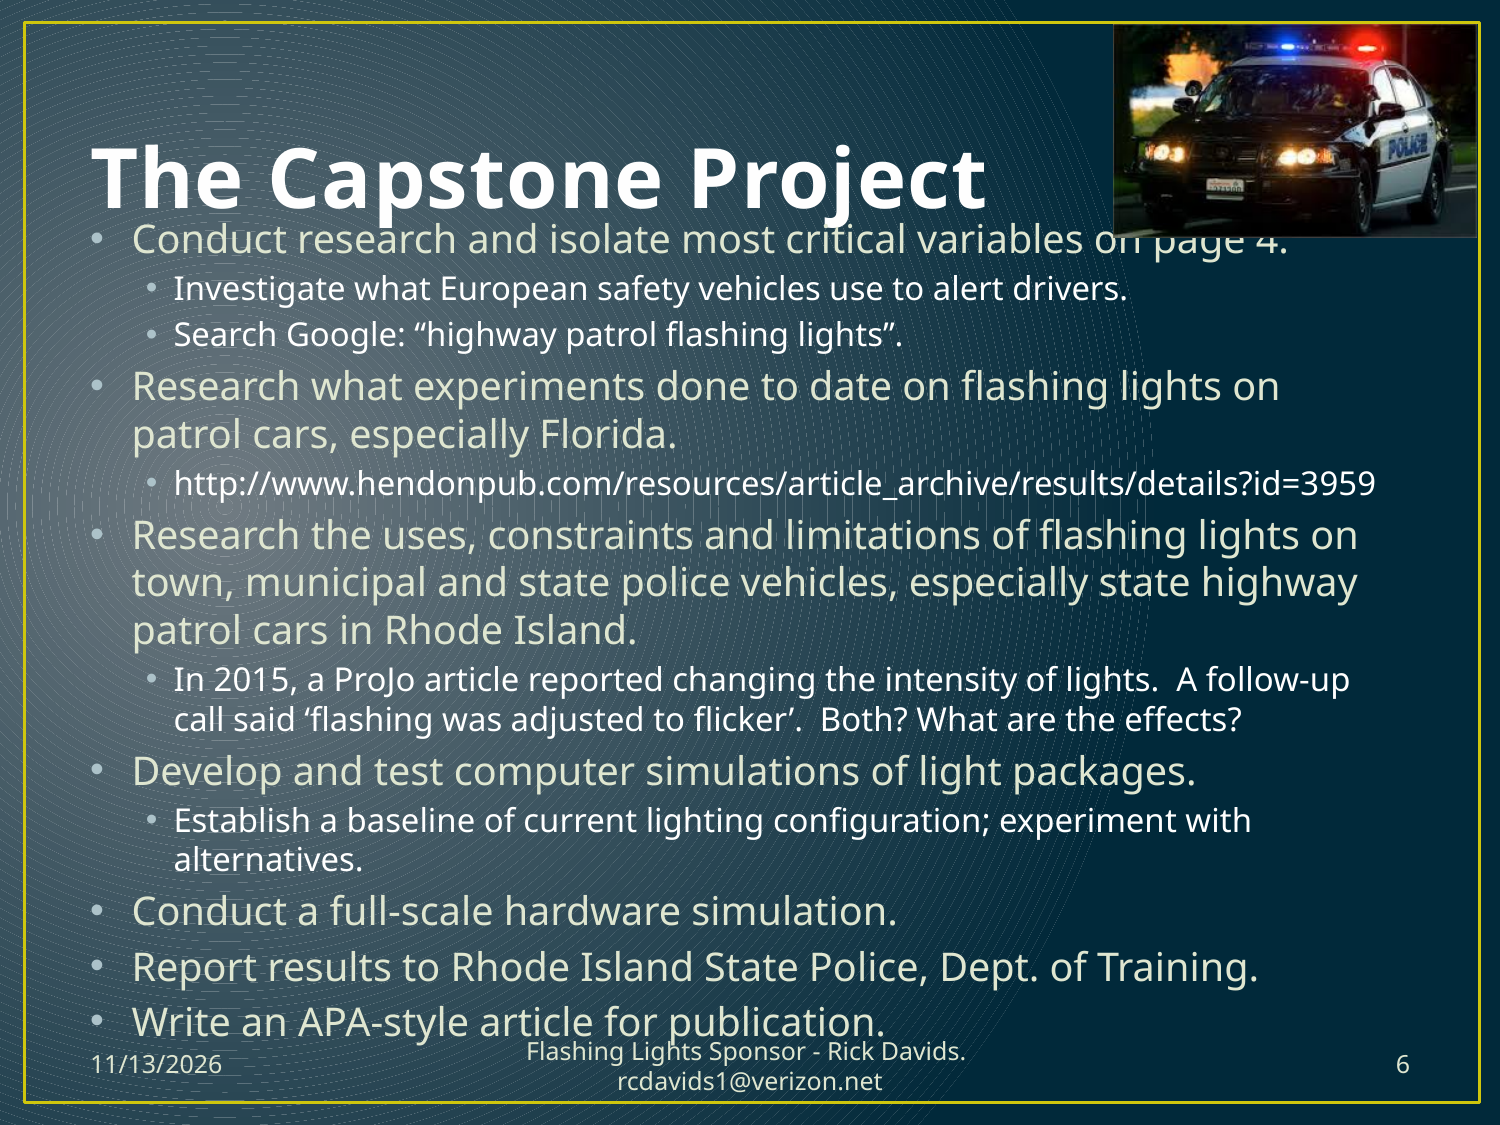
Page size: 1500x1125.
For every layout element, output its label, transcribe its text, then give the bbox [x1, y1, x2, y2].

footer Flashing Lights Sponsor - Rick Davids. rcdavids1@verizon.net [464, 1035, 1036, 1096]
slide_number 6 [1074, 1035, 1425, 1096]
picture [1112, 24, 1476, 238]
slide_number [75, 1035, 425, 1096]
title The Capstone Project [75, 45, 1105, 206]
list Conduct research and isolate most critical variables on page 4. Investigate what European safety vehicles use to alert drivers. Search Google: “highway patrol flashing lights”. Research what experiments done to date on flashing lights on patrol cars, especially Florida. http://www.hendonpub.com/resources/article_archive/results/details?id=3959 Research the uses, constraints and limitations of flashing lights on town, municipal and state police vehicles, especially state highway patrol cars in Rhode Island. In 2015, a ProJo article reported changing the intensity of lights. A follow-up call said ‘flashing was adjusted to flicker’. Both? What are the effects? Develop and test computer simulations of light packages. Establish a baseline of current lighting configuration; experiment with alternatives. Conduct a full-scale hardware simulation. Report results to Rhode Island State Police, Dept. of Training. Write an APA-style article for publication. [75, 206, 1402, 1064]
